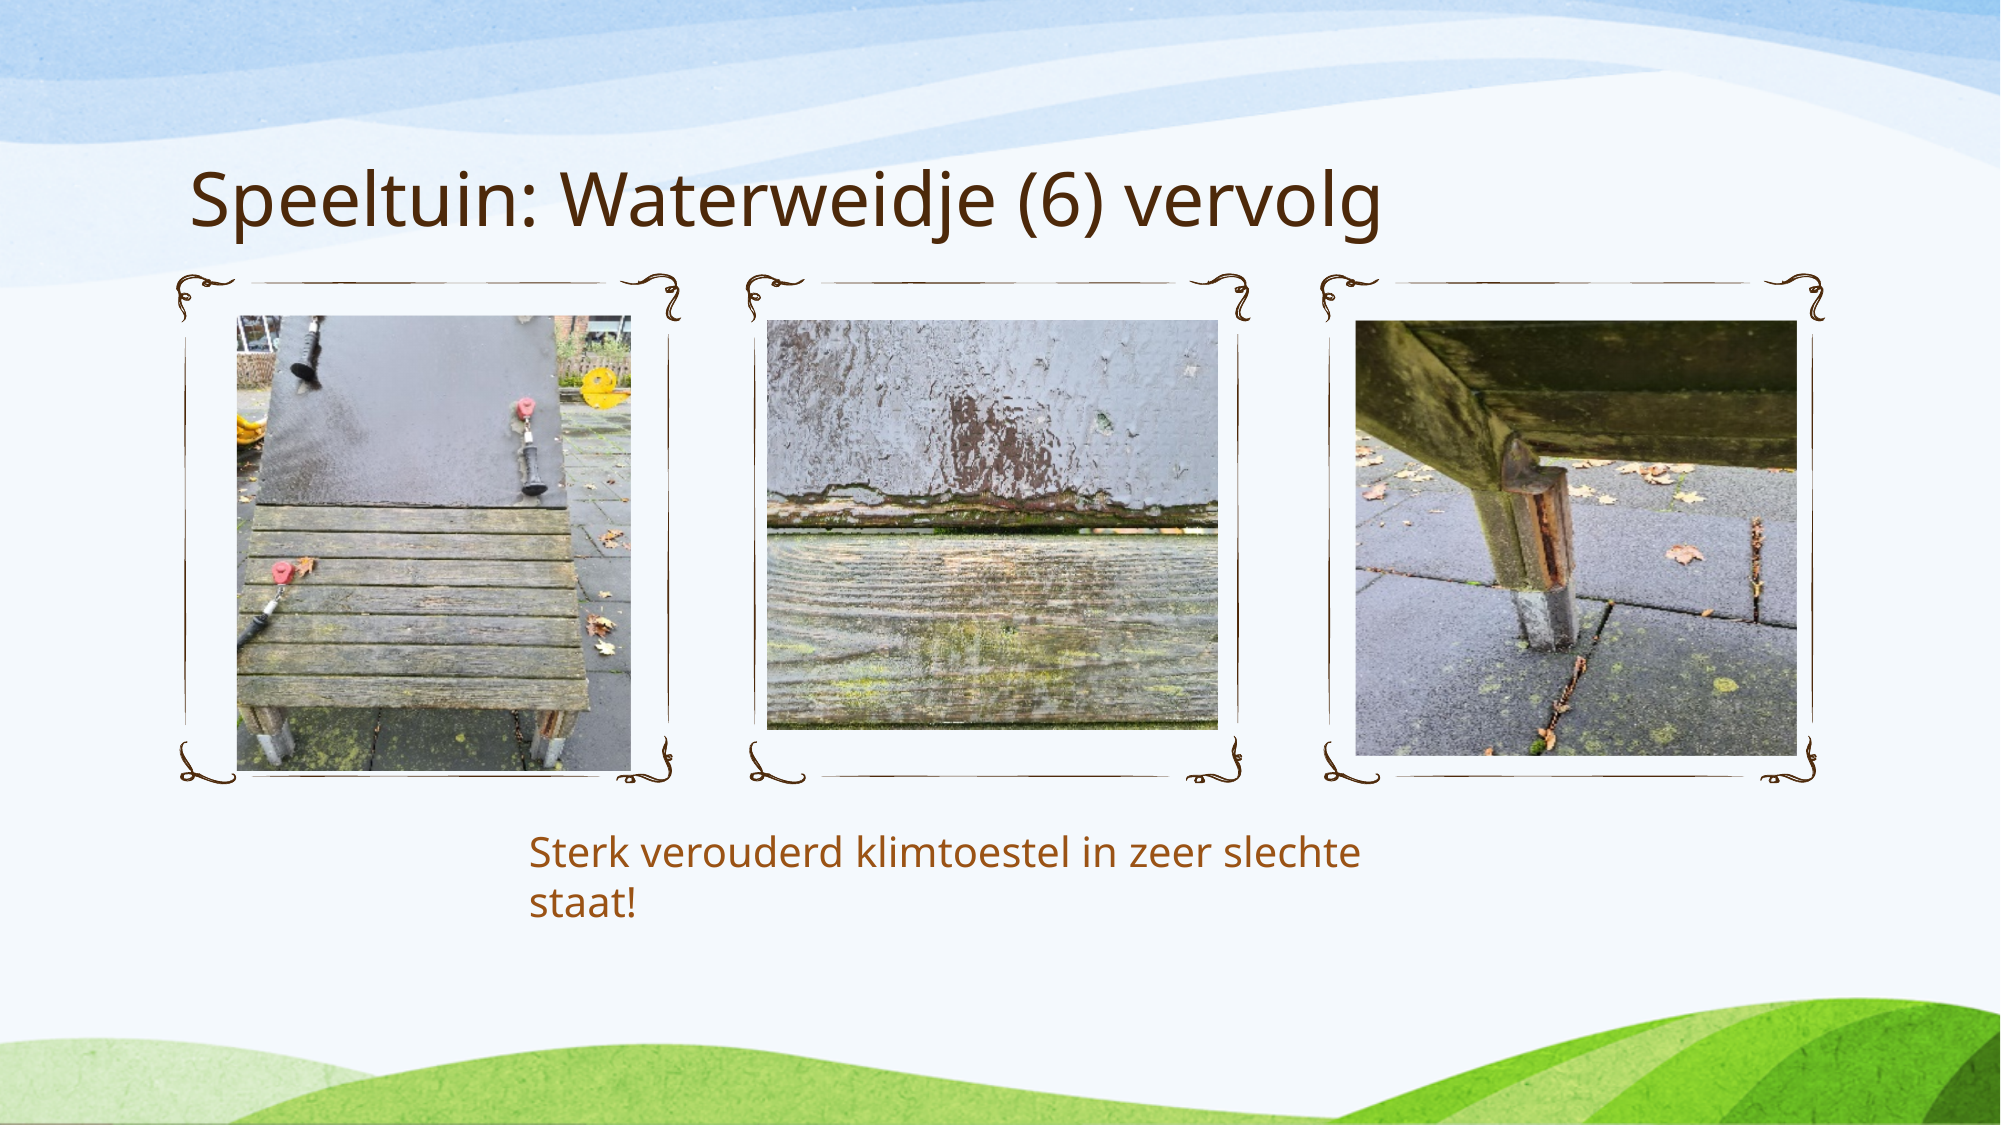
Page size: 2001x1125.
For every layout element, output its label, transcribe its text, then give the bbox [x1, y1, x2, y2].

picture [0, 0, 2001, 1125]
list Sterk verouderd klimtoestel in zeer slechte staat! [514, 817, 1448, 968]
title Speeltuin: Waterweidje (6) vervolg [174, 50, 1825, 250]
